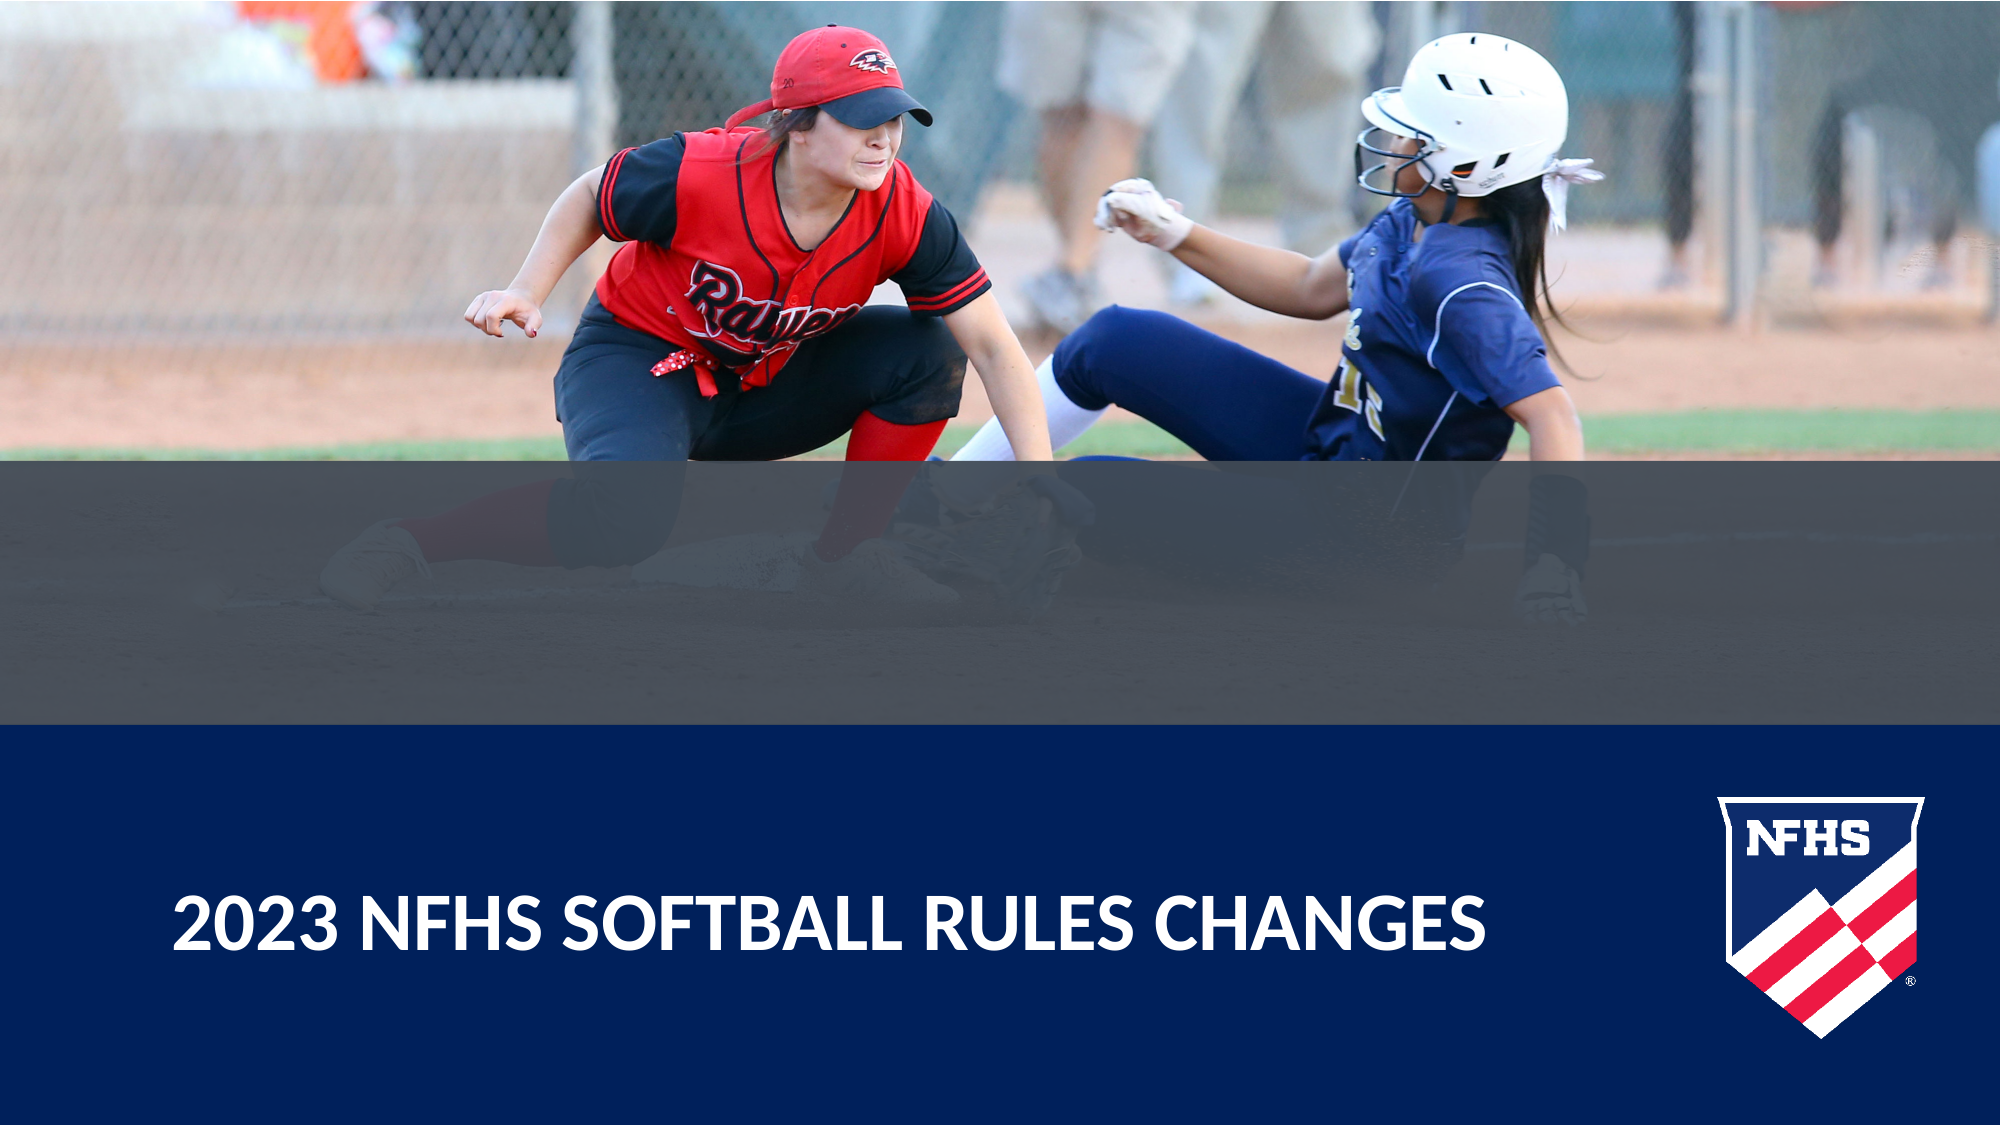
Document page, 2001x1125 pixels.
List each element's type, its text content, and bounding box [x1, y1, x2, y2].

picture [0, 1, 2000, 460]
title 2023 nfhs softball RULES CHANGES [155, 800, 1611, 1025]
picture [1717, 797, 1925, 1039]
